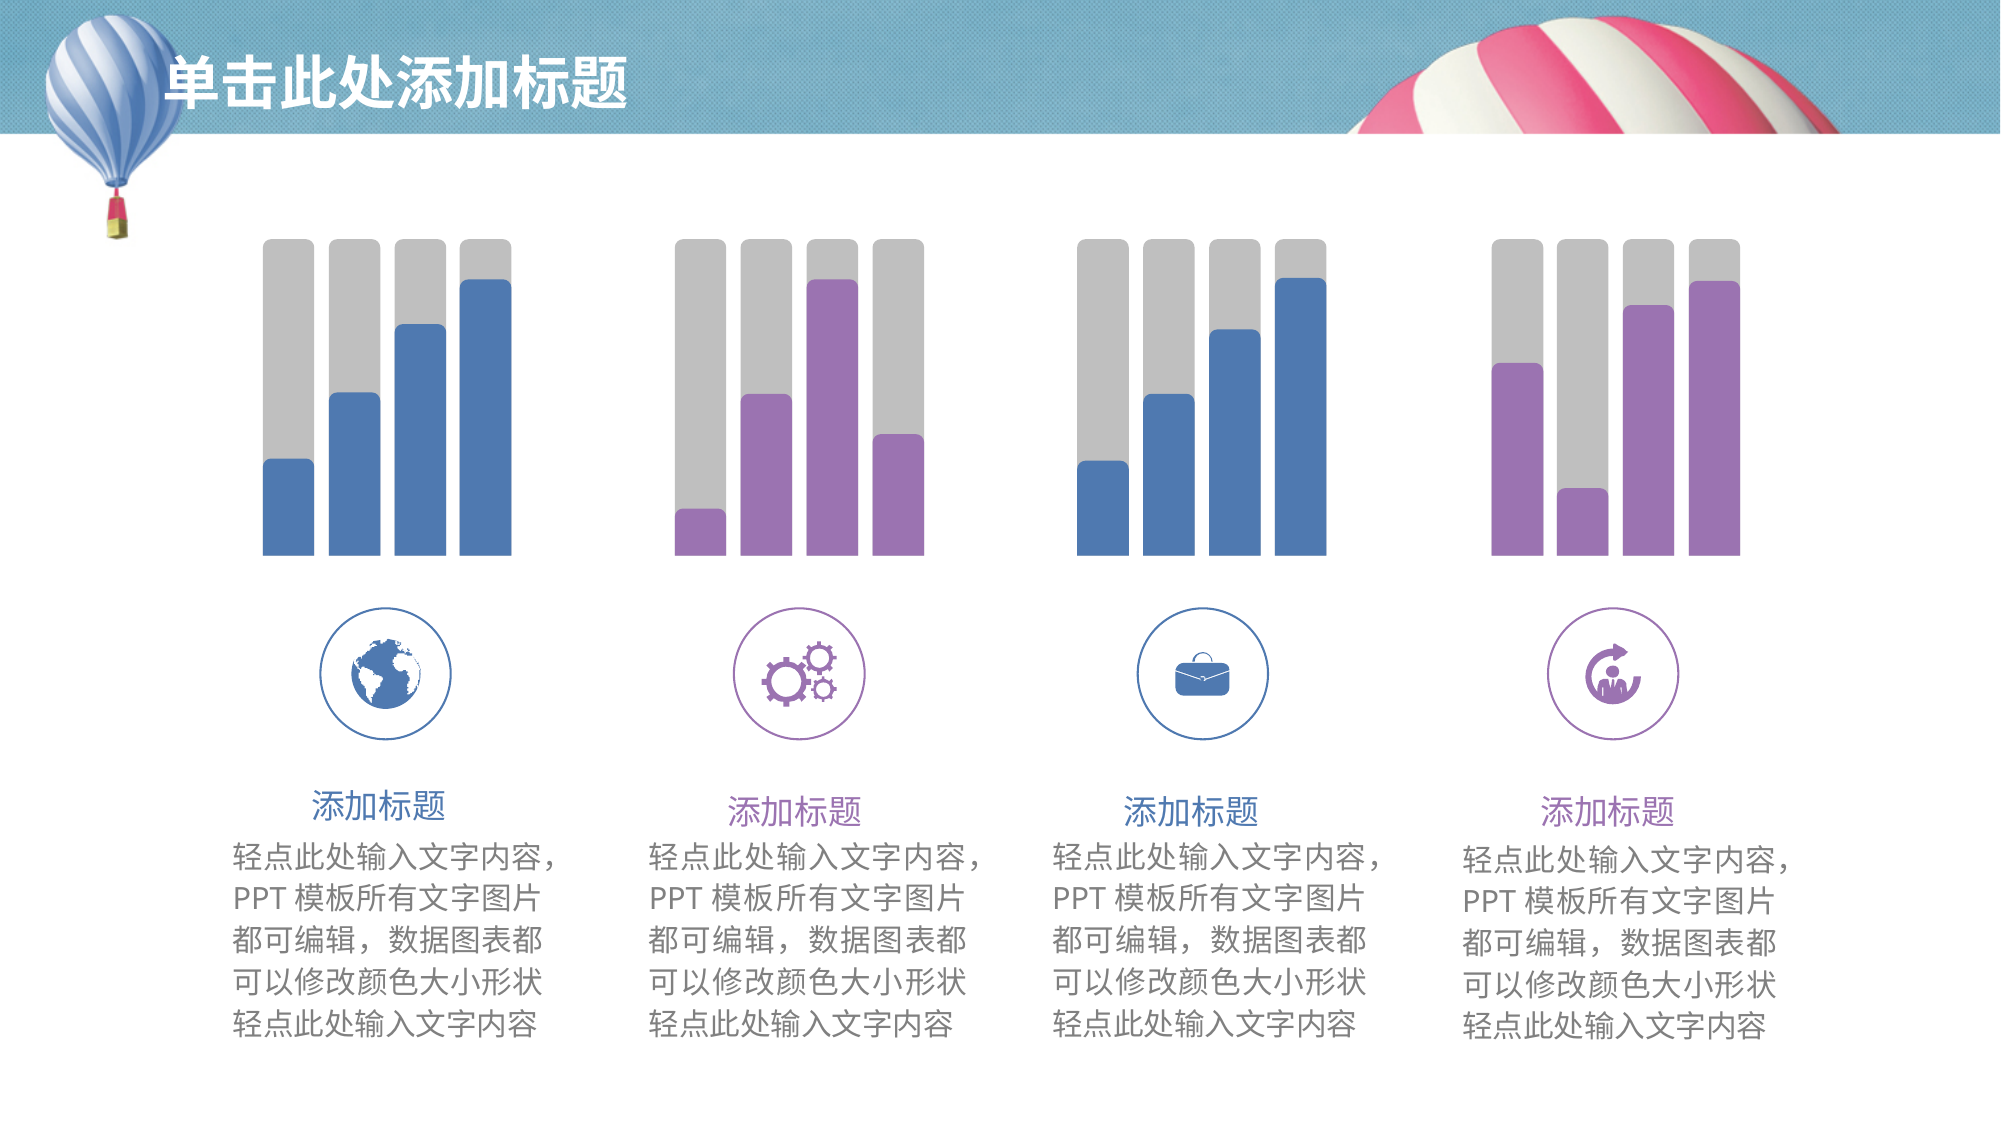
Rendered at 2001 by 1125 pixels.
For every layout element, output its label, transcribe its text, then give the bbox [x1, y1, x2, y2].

text_box [1556, 239, 1609, 495]
text_box [1491, 239, 1544, 369]
text_box [1622, 305, 1675, 556]
text_box 轻点此处输入文字内容，PPT模板所有文字图片都可编辑，数据图表都可以修改颜色大小形状轻点此处输入文字内容 [1446, 827, 1793, 1052]
text_box [1143, 239, 1195, 399]
text_box [1548, 608, 1679, 740]
text_box [1209, 329, 1261, 556]
text_box [1274, 277, 1327, 556]
text_box [1077, 460, 1129, 556]
text_box [459, 239, 512, 286]
text_box [761, 641, 837, 707]
text_box [262, 239, 315, 466]
text_box [1077, 239, 1129, 465]
text_box [1175, 652, 1230, 696]
text_box [262, 458, 315, 556]
text_box [1491, 362, 1544, 556]
text_box [872, 239, 925, 441]
text_box [1143, 393, 1195, 556]
text_box [328, 239, 381, 400]
text_box 添加标题 [295, 757, 604, 828]
text_box [1688, 239, 1741, 288]
text_box [1585, 643, 1641, 705]
text_box [394, 324, 447, 556]
text_box [320, 608, 451, 740]
text_box [806, 279, 859, 556]
text_box [674, 508, 727, 556]
text_box [394, 239, 447, 331]
text_box 添加标题 [711, 764, 1020, 835]
text_box [806, 239, 859, 286]
text_box [740, 393, 793, 556]
text_box [1274, 239, 1327, 285]
text_box [1209, 239, 1261, 335]
text_box 轻点此处输入文字内容，PPT模板所有文字图片都可编辑，数据图表都可以修改颜色大小形状轻点此处输入文字内容 [216, 824, 559, 1049]
text_box [459, 279, 512, 556]
text_box [740, 239, 793, 401]
text_box 添加标题 [1107, 764, 1417, 835]
text_box [351, 638, 421, 709]
text_box [733, 608, 865, 740]
text_box [674, 239, 727, 515]
picture [0, 0, 2001, 1125]
text_box 轻点此处输入文字内容，PPT模板所有文字图片都可编辑，数据图表都可以修改颜色大小形状轻点此处输入文字内容 [632, 824, 984, 1049]
text_box [1688, 280, 1741, 556]
text_box [872, 434, 925, 556]
text_box [328, 392, 381, 556]
text_box [1137, 608, 1269, 740]
text_box 轻点此处输入文字内容，PPT模板所有文字图片都可编辑，数据图表都可以修改颜色大小形状轻点此处输入文字内容 [1036, 824, 1384, 1049]
text_box 添加标题 [1524, 764, 1834, 835]
title 单击此处添加标题 [147, 39, 1873, 132]
text_box [1556, 488, 1609, 556]
text_box [1622, 239, 1675, 312]
